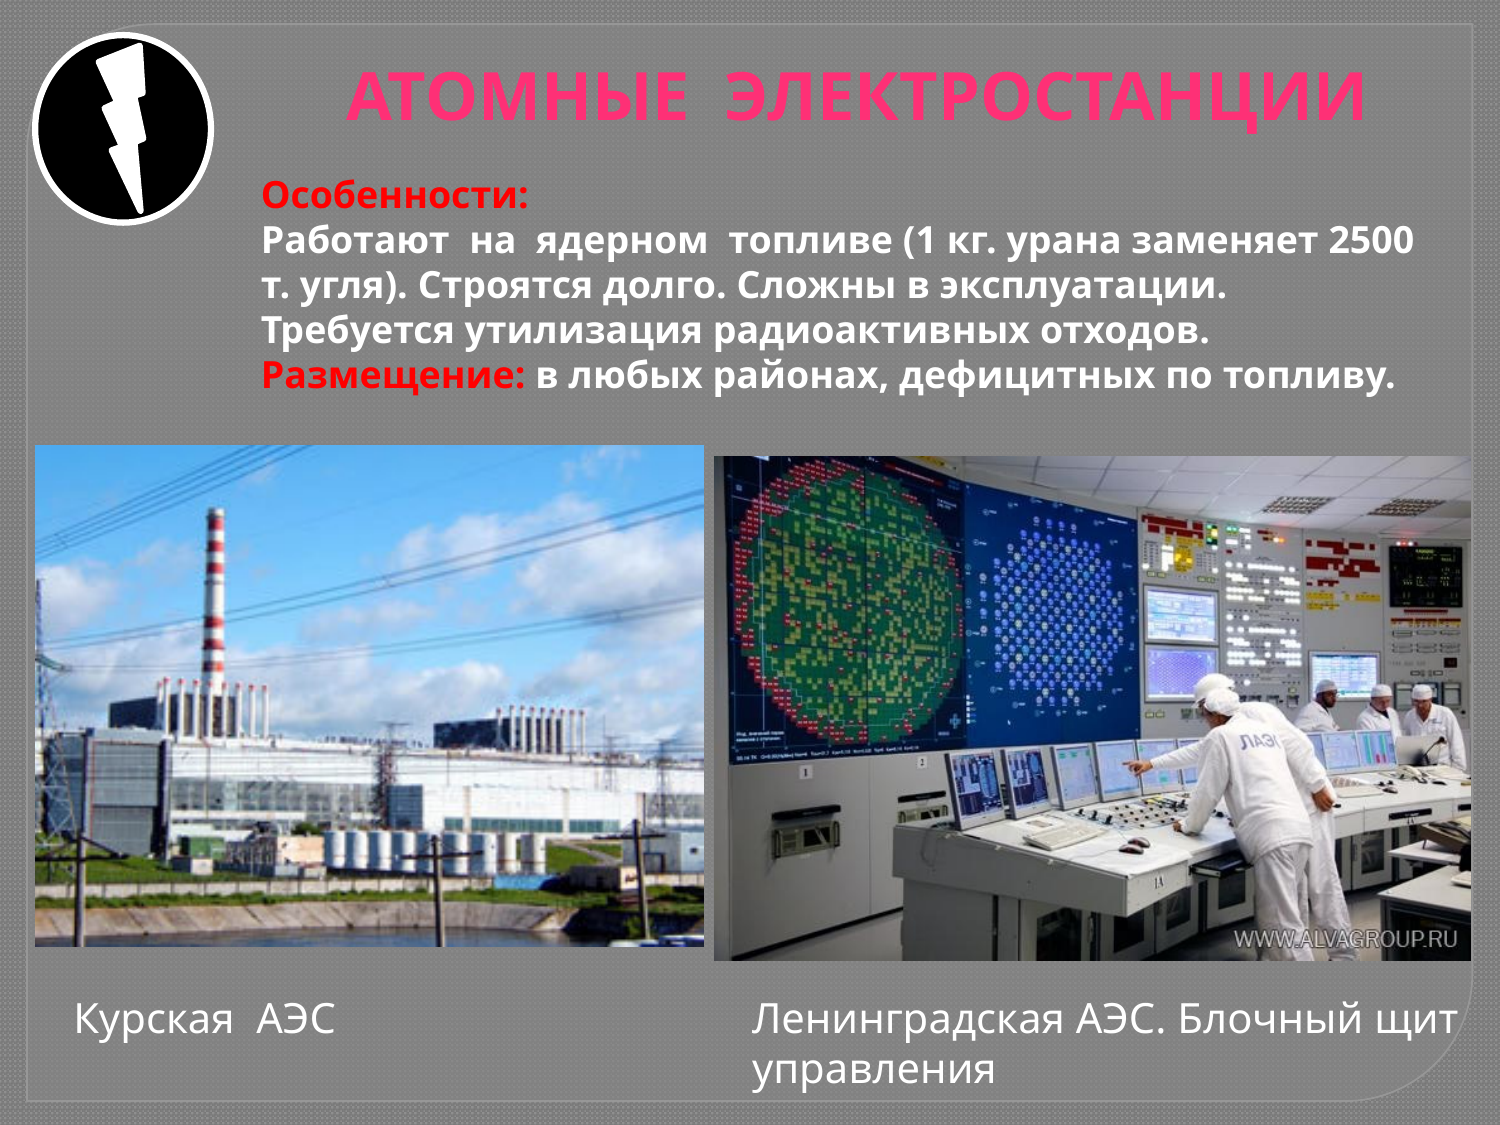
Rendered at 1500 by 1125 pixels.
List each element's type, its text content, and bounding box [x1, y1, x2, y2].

text_box Особенности: Работают на ядерном топливе (1 кг. урана заменяет 2500 т. угля). Строятся долго. Сложны в эксплуатации. Требуется утилизация радиоактивных отходов. Размещение: в любых районах, дефицитных по топливу. [246, 163, 1442, 458]
picture [714, 456, 1472, 962]
text_box Курская АЭС [58, 984, 528, 1050]
picture [34, 445, 704, 947]
text_box [95, 42, 147, 214]
text_box Атомные электростанции [331, 46, 1385, 142]
text_box Ленинградская АЭС. Блочный щит управления [737, 984, 1485, 1100]
text_box [32, 31, 215, 226]
